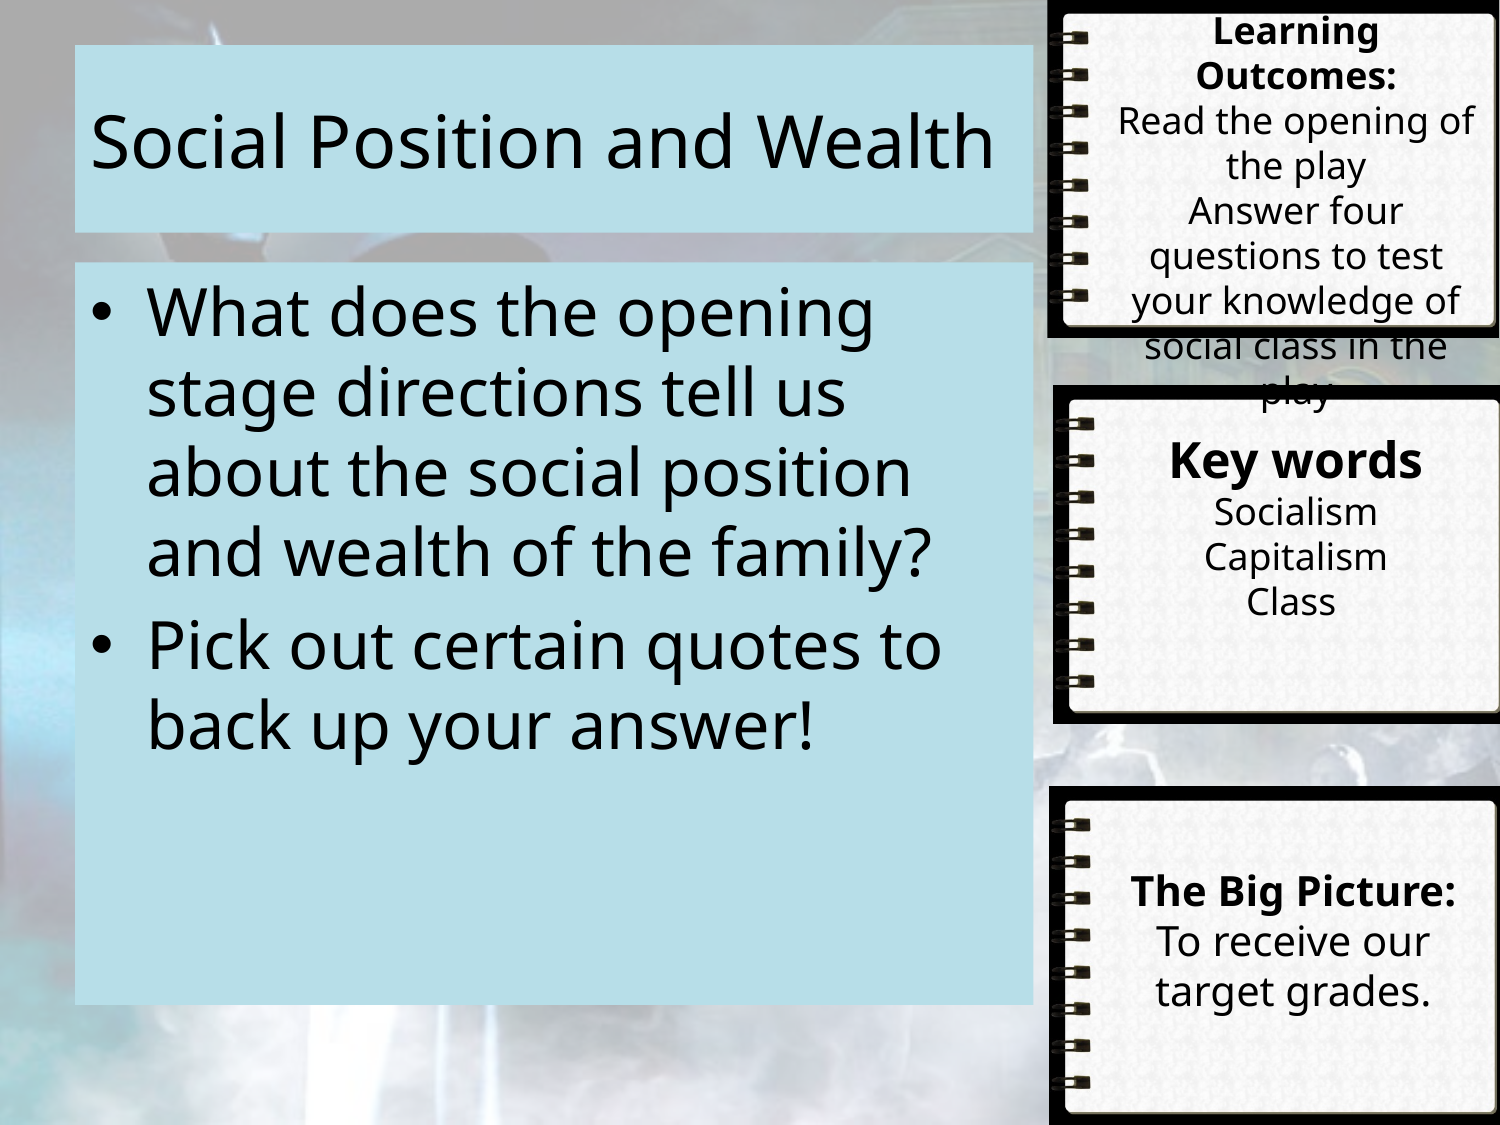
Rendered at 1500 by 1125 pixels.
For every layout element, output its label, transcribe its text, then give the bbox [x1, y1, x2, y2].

picture [1049, 786, 1500, 1125]
list What does the opening stage directions tell us about the social position and wealth of the family? Pick out certain quotes to back up your answer! [75, 262, 1034, 1005]
picture [1053, 385, 1500, 724]
picture [1047, 0, 1092, 338]
text_box Learning Outcomes: Read the opening of the play Answer four questions to test your knowledge of social class in the play [1092, 0, 1500, 420]
text_box Key words Socialism Capitalism Class [1092, 420, 1500, 631]
title Social Position and Wealth [75, 45, 1034, 233]
